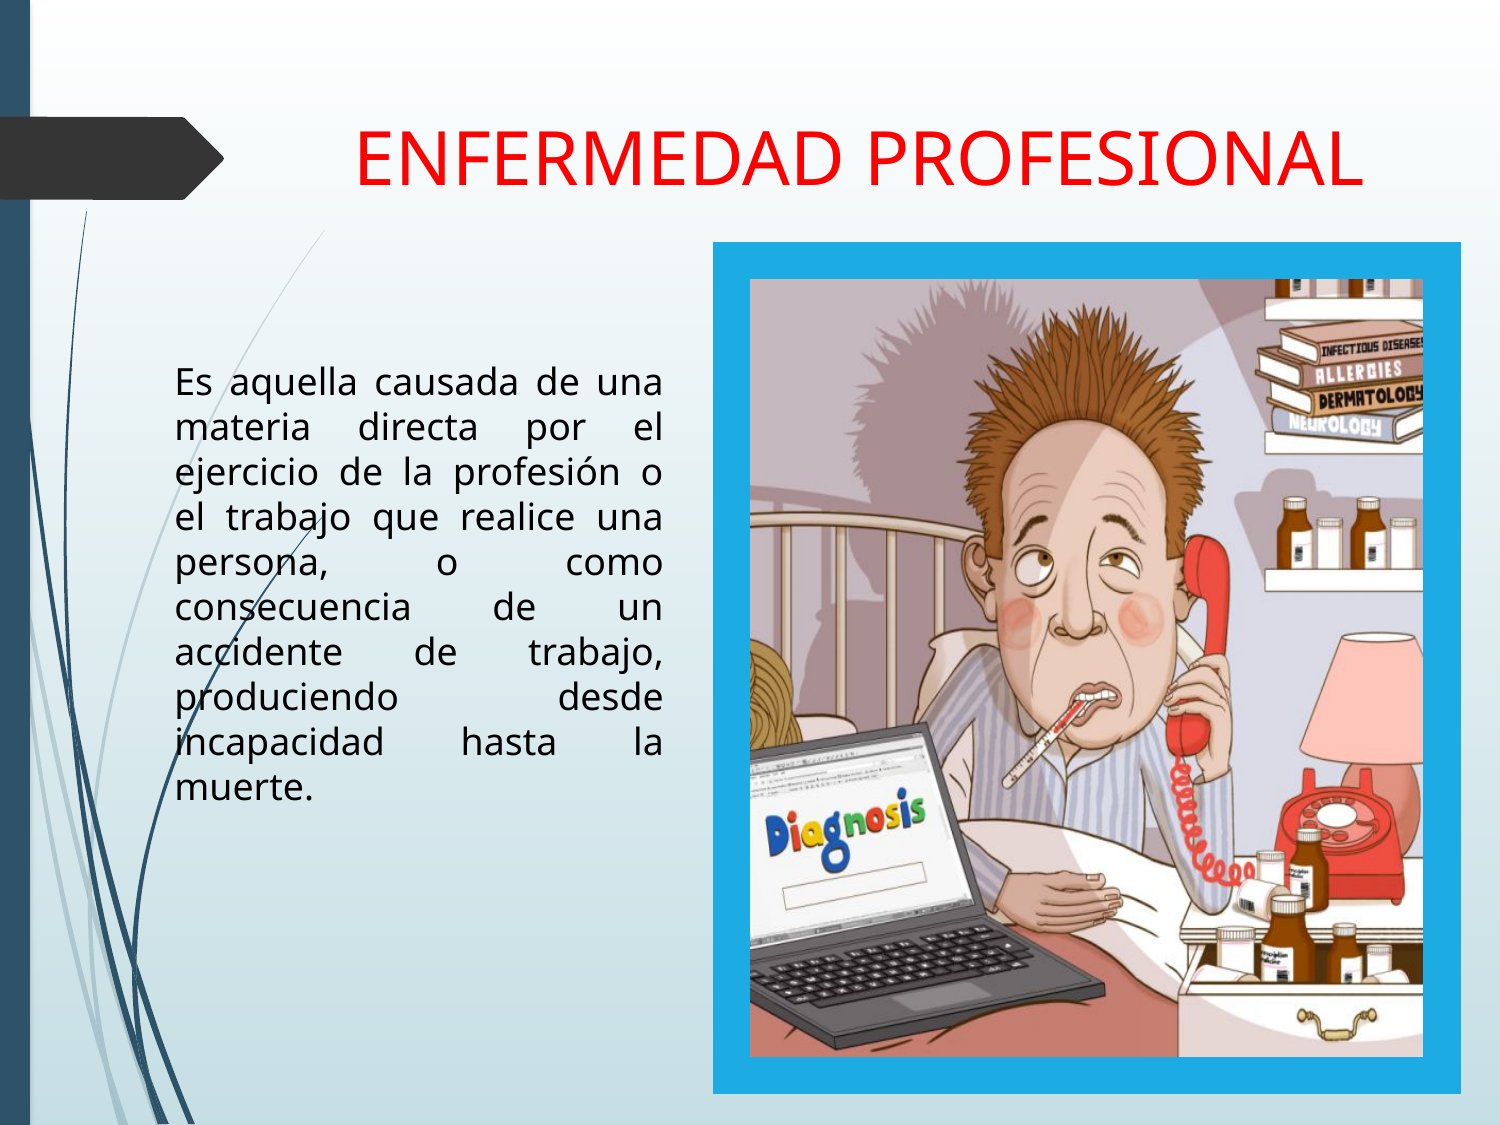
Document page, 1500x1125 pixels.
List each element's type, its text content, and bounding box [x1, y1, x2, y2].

list Es aquella causada de una materia directa por el ejercicio de la profesión o el trabajo que realice una persona, o como consecuencia de un accidente de trabajo, produciendo desde incapacidad hasta la muerte. [159, 350, 680, 970]
picture [749, 278, 1424, 1058]
title ENFERMEDAD PROFESIONAL [319, 102, 1400, 313]
